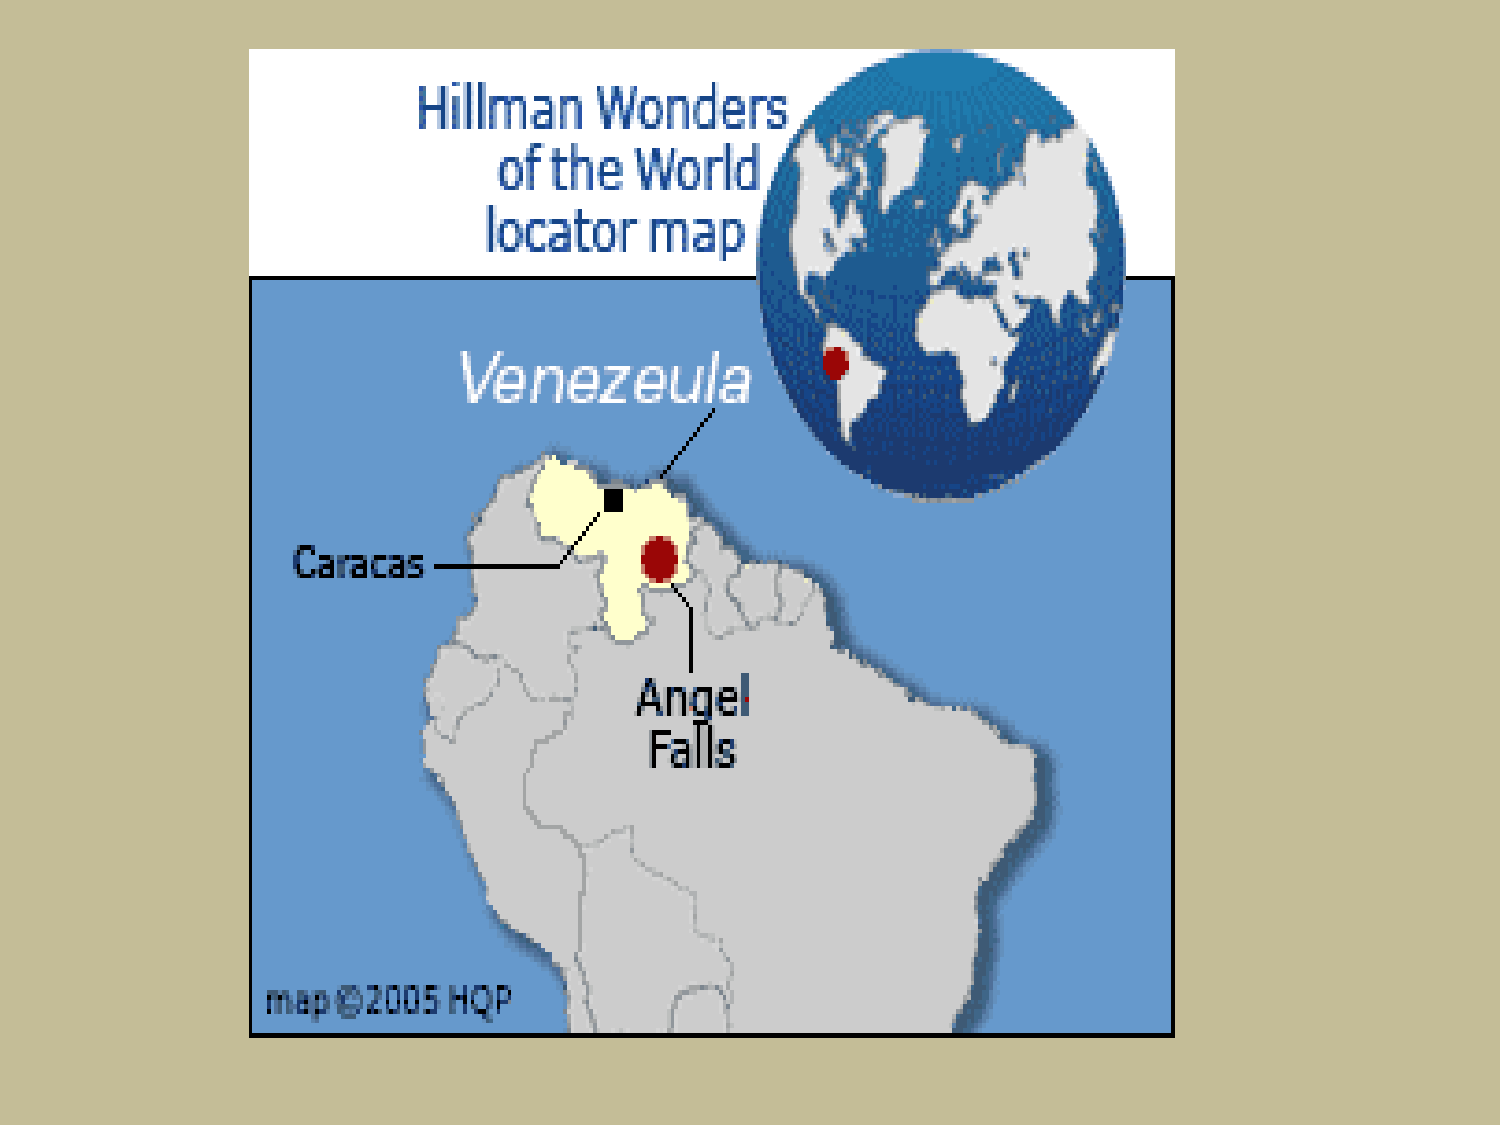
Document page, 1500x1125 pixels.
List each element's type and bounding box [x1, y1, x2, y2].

picture [249, 49, 1176, 1038]
